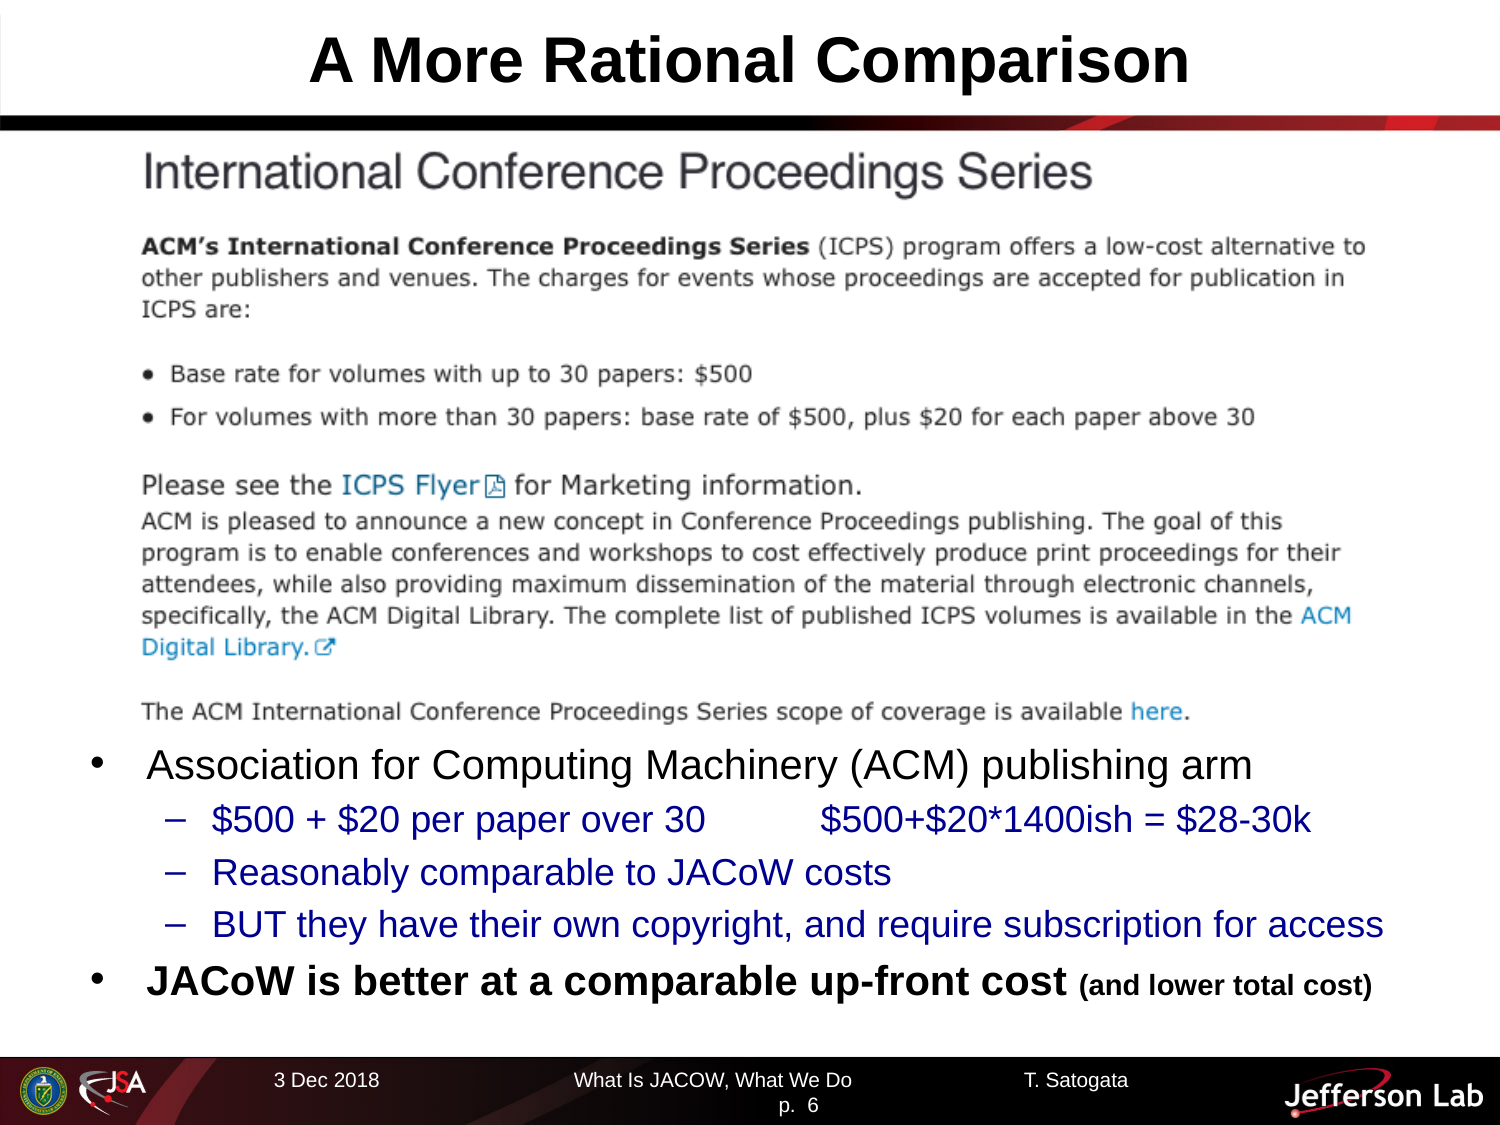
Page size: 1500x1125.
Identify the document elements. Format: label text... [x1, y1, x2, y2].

title A More Rational Comparison [7, 23, 1493, 89]
picture [0, 0, 1500, 1125]
list Association for Computing Machinery (ACM) publishing arm $500 + $20 per paper over 30 $500+$20*1400ish = $28-30k Reasonably comparable to JACoW costs BUT they have their own copyright, and require subscription for access JACoW is better at a comparable up-front cost (and lower total cost) [75, 729, 1425, 1033]
